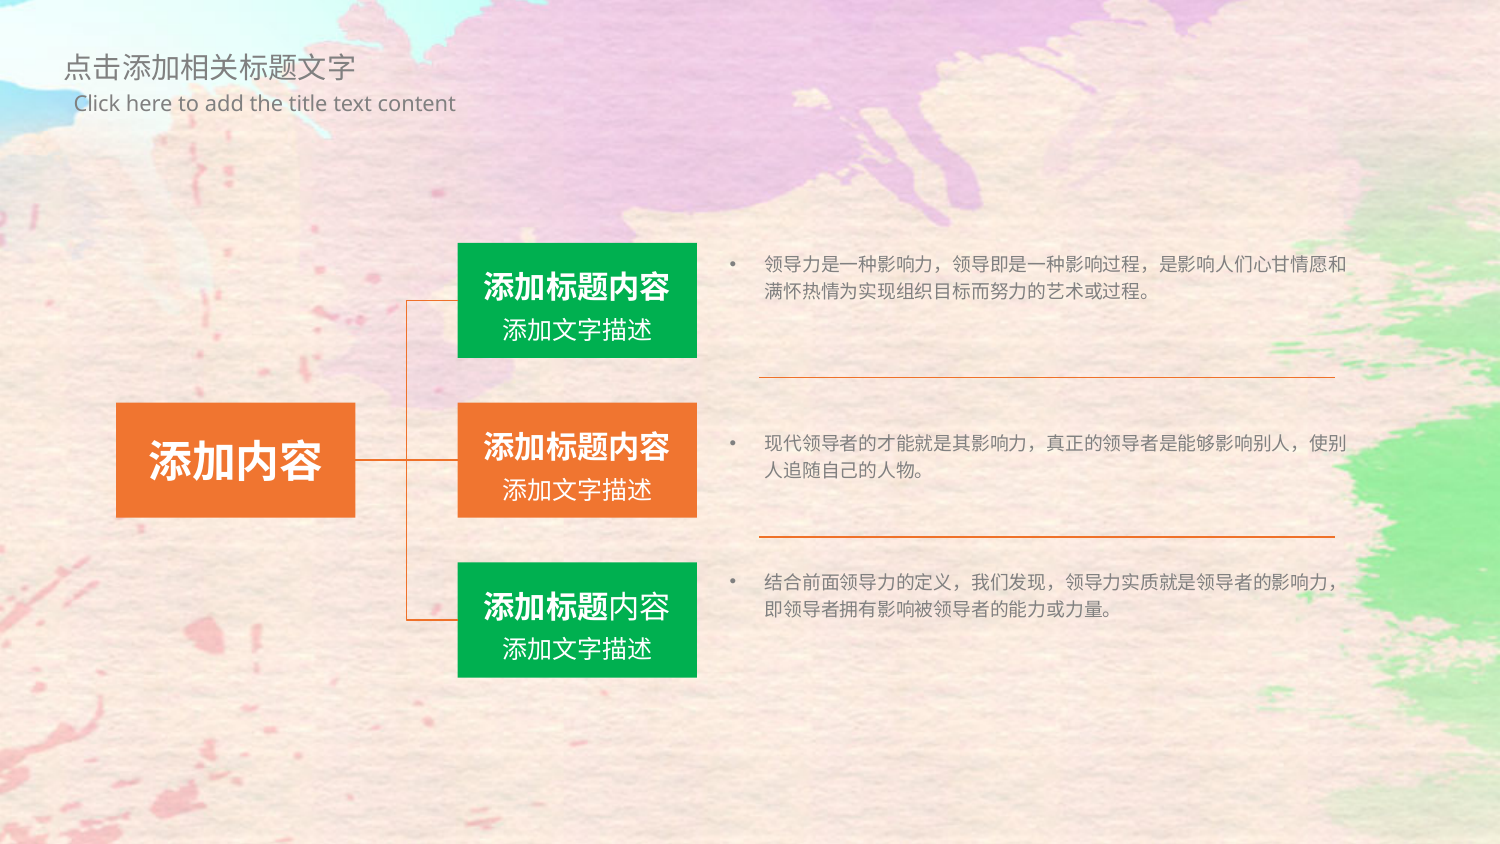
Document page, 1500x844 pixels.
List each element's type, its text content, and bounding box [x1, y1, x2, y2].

text_box 添加内容 [114, 401, 350, 520]
text_box 现代领导者的才能就是其影响力，真正的领导者是能够影响别人，使别人追随自己的人物。 [714, 419, 1362, 489]
text_box 领导力是一种影响力，领导即是一种影响过程，是影响人们心甘情愿和满怀热情为实现组织目标而努力的艺术或过程。 [714, 241, 1362, 311]
text_box 结合前面领导力的定义，我们发现，领导力实质就是领导者的影响力，即领导者拥有影响被领导者的能力或力量。 [714, 558, 1362, 628]
text_box 添加标题内容 添加文字描述 [463, 401, 699, 520]
picture [0, 0, 1500, 844]
text_box 添加标题内容 添加文字描述 [456, 241, 699, 360]
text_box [355, 300, 458, 459]
text_box 添加标题内容 添加文字描述 [456, 560, 699, 680]
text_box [355, 459, 458, 621]
